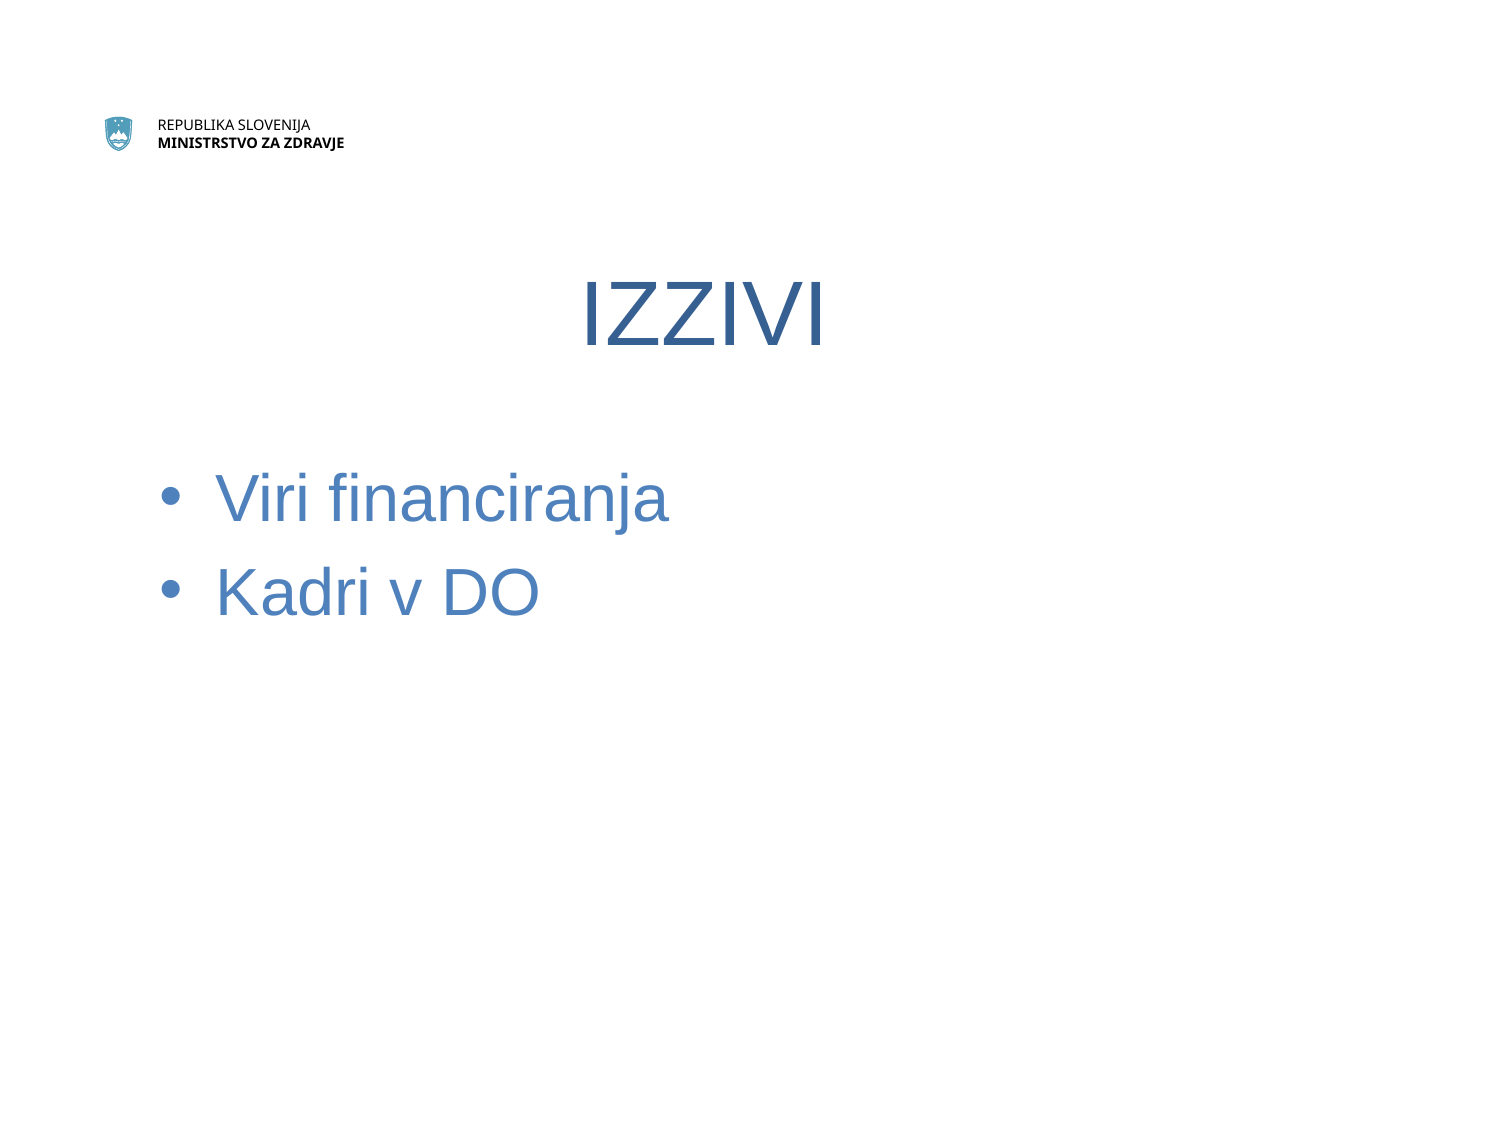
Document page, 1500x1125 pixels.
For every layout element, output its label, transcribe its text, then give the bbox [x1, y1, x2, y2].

list Viri financiranja Kadri v DO [159, 455, 1341, 963]
title IZZIVI [578, 253, 831, 365]
